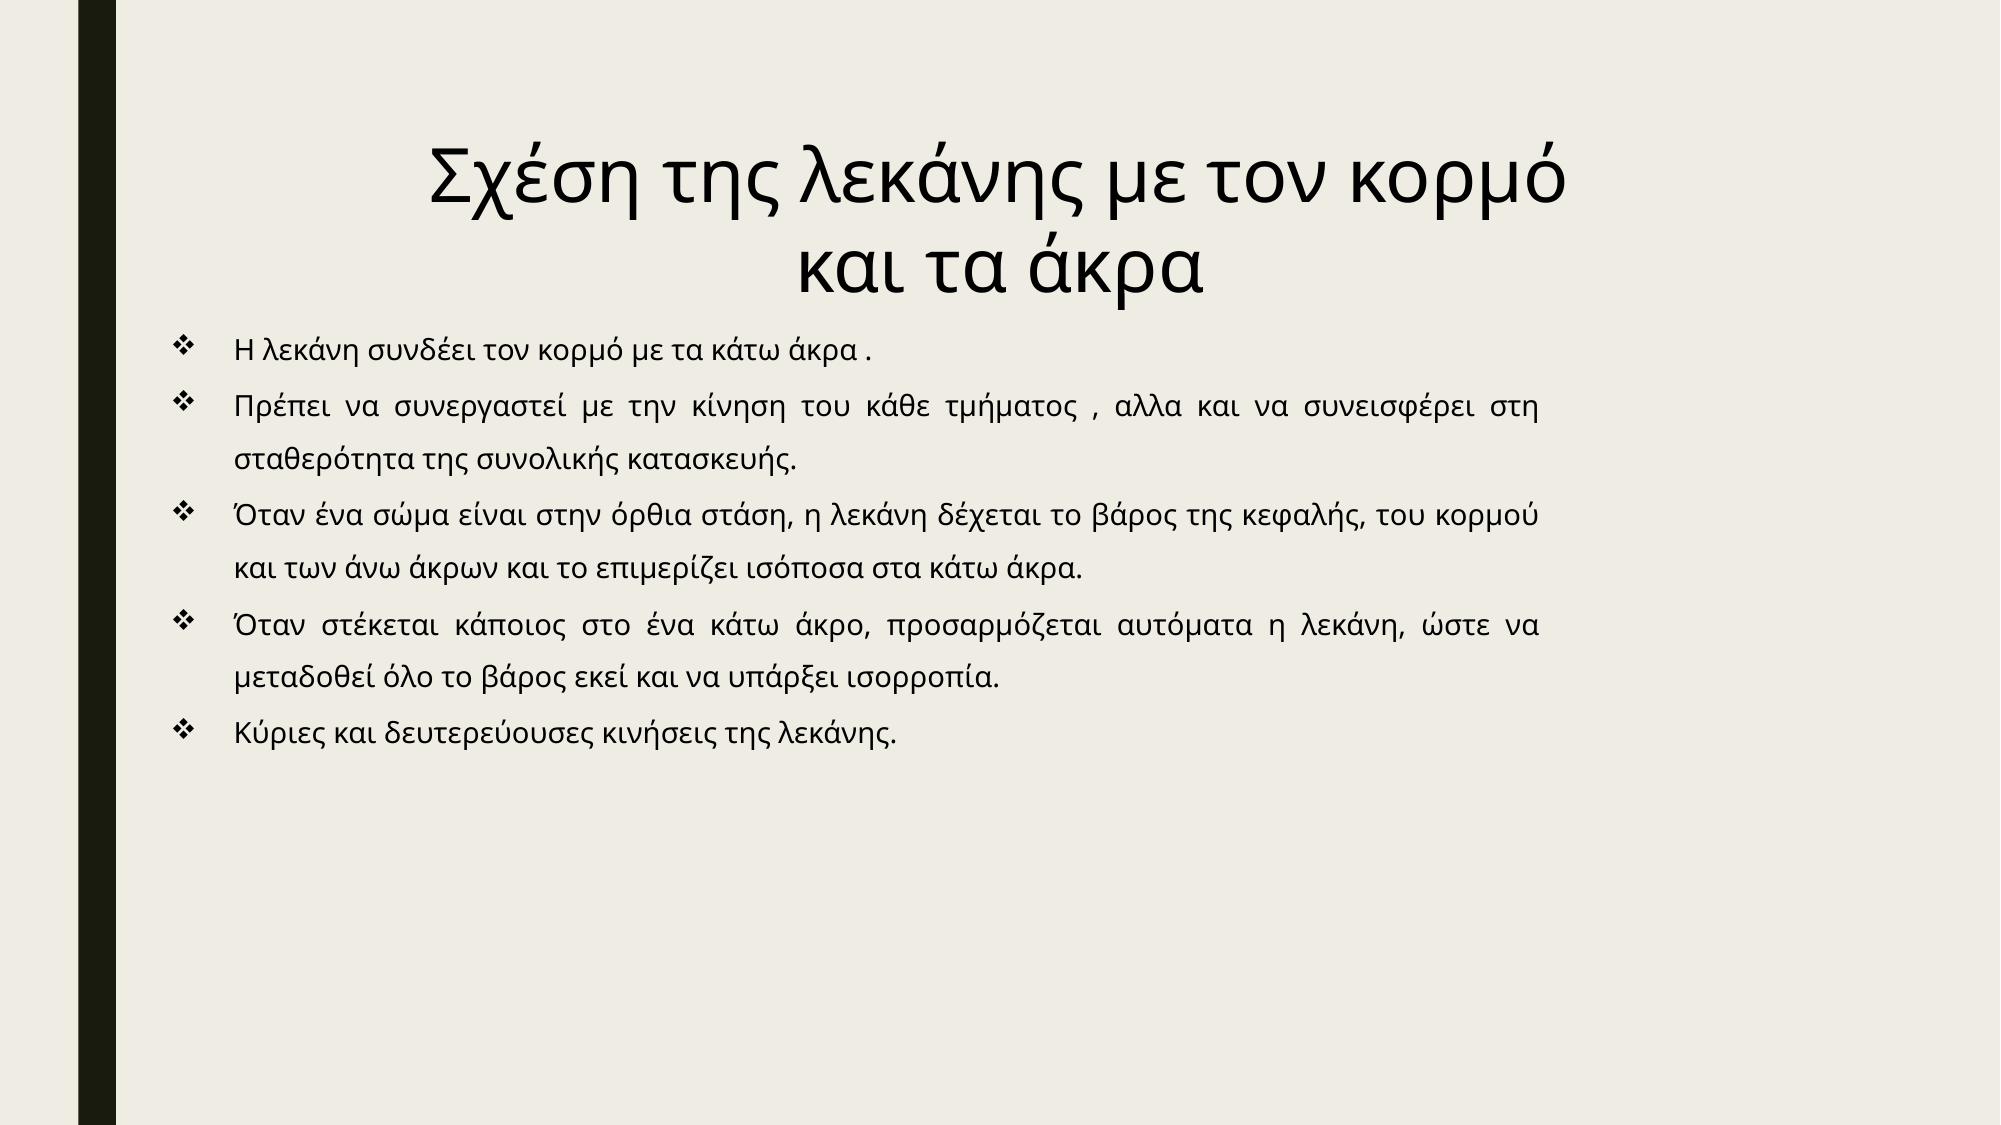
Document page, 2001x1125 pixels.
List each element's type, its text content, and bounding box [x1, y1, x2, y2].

text_box Σχέση της λεκάνης με τον κορμό και τα άκρα [351, 102, 1649, 334]
list Η λεκάνη συνδέει τον κορμό με τα κάτω άκρα . Πρέπει να συνεργαστεί με την κίνηση του κάθε τμήματος , αλλα και να συνεισφέρει στη σταθερότητα της συνολικής κατασκευής. Όταν ένα σώμα είναι στην όρθια στάση, η λεκάνη δέχεται το βάρος της κεφαλής, του κορμού και των άνω άκρων και το επιμερίζει ισόποσα στα κάτω άκρα. Όταν στέκεται κάποιος στο ένα κάτω άκρο, προσαρμόζεται αυτόματα η λεκάνη, ώστε να μεταδοθεί όλο το βάρος εκεί και να υπάρξει ισορροπία. Κύριες και δευτερεύουσες κινήσεις της λεκάνης. [155, 305, 1556, 899]
